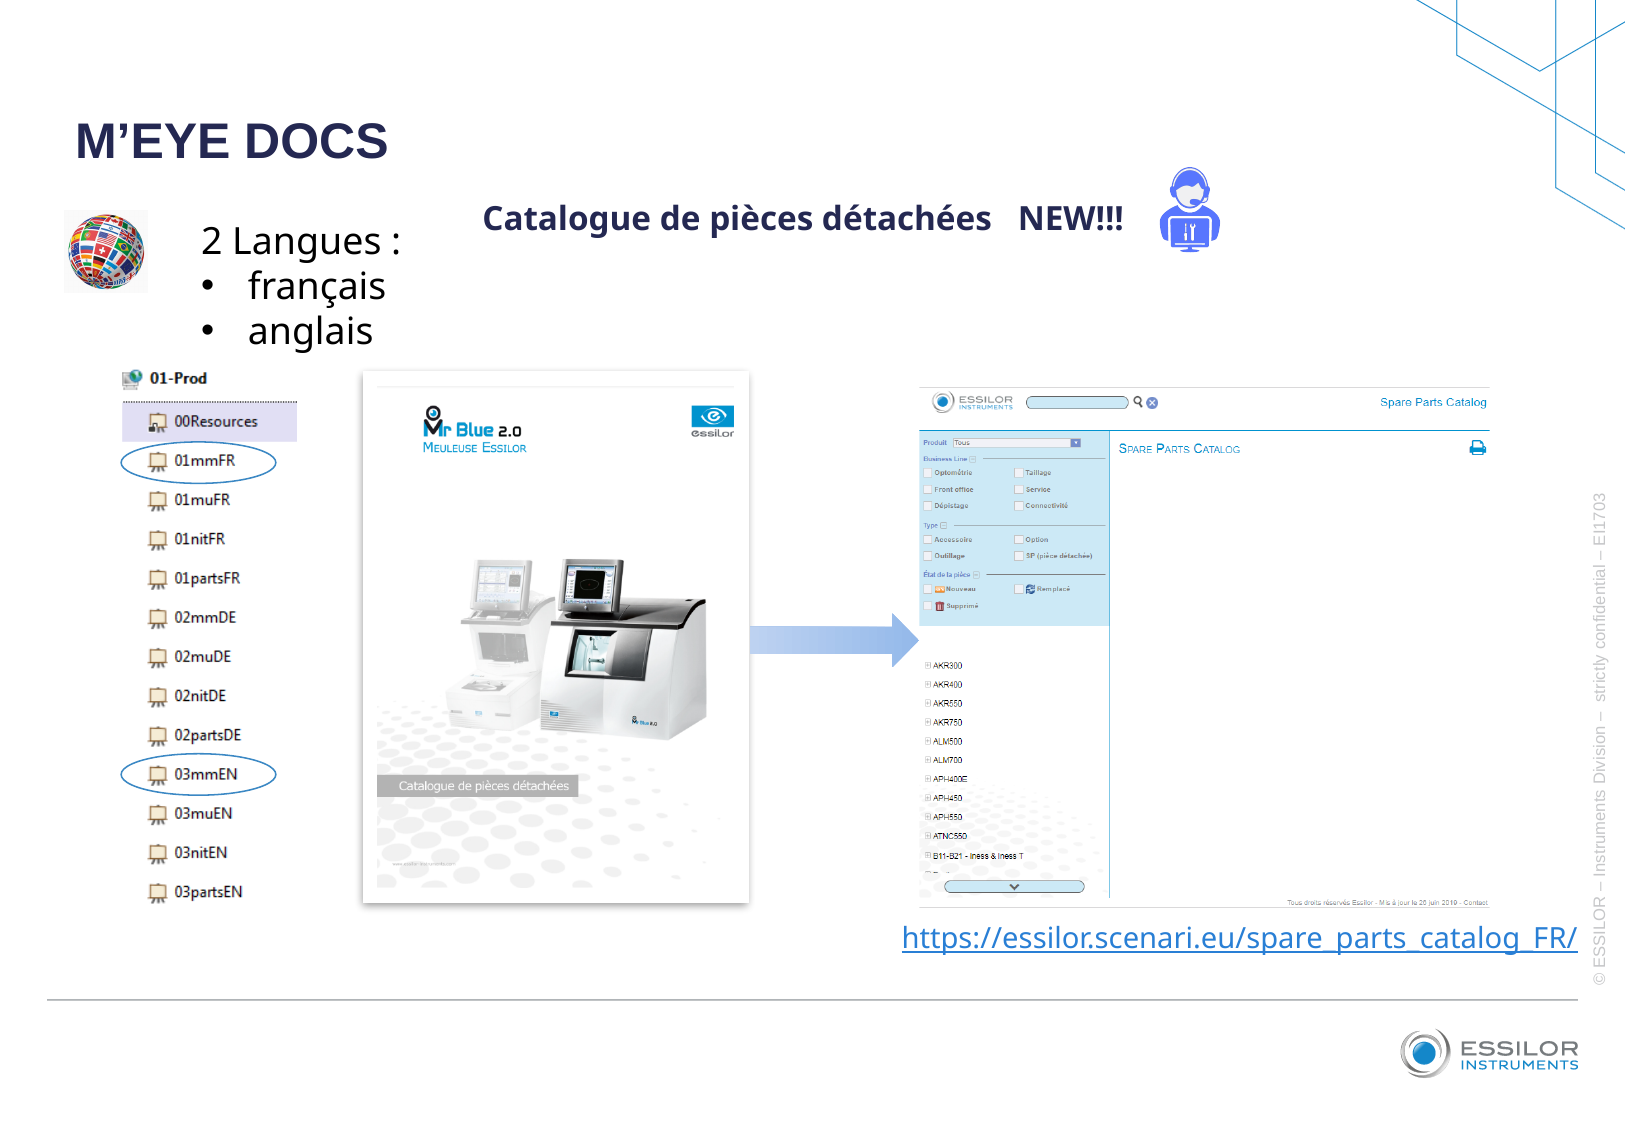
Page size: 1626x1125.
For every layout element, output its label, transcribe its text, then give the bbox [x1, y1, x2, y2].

title M’EYE DOCS [75, 54, 1526, 222]
picture [0, 0, 1625, 1125]
text_box Catalogue de pièces détachées NEW!!! [467, 190, 1140, 245]
text_box [748, 611, 913, 670]
text_box 2 Langues : français anglais [186, 210, 417, 360]
text_box https://essilor.scenari.eu/spare_parts_catalog_FR/ [886, 912, 1597, 967]
